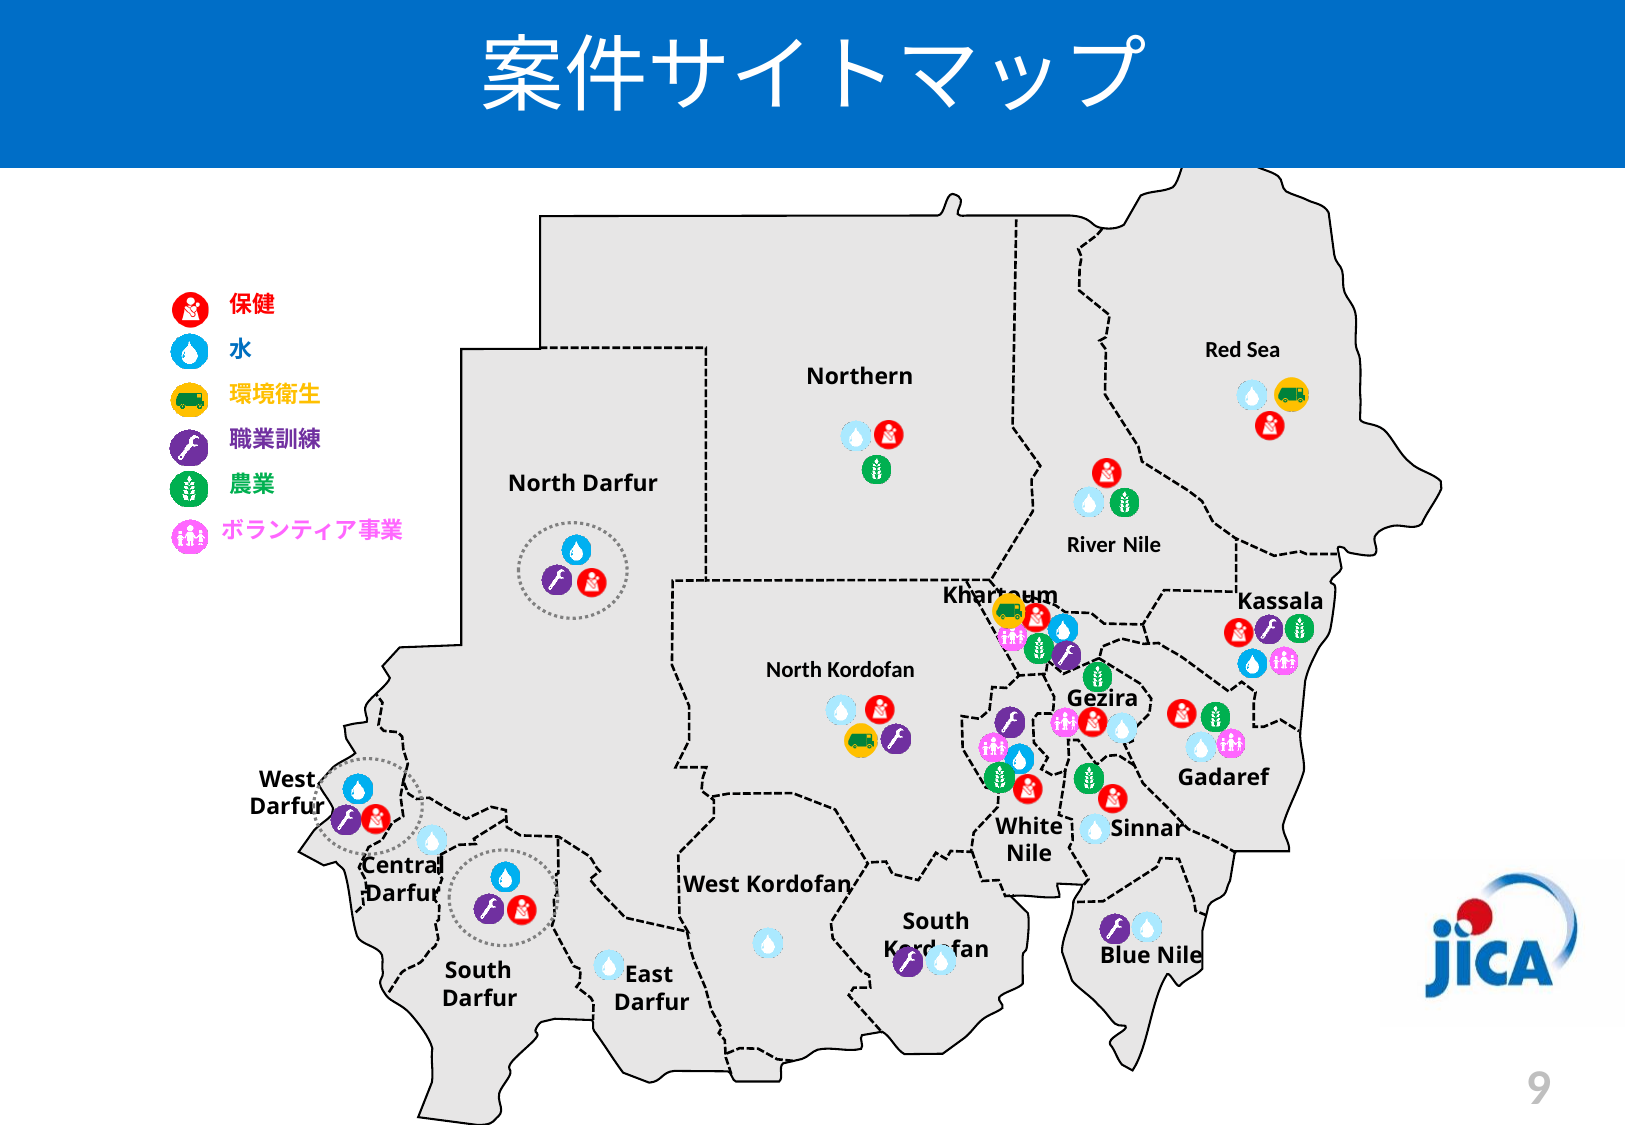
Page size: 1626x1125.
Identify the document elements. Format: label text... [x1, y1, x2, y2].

picture [1073, 762, 1133, 819]
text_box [183, 145, 1442, 1125]
picture [880, 723, 911, 754]
picture [1092, 458, 1127, 494]
picture [1380, 859, 1625, 1027]
text_box [0, 0, 1625, 169]
picture [1255, 411, 1290, 447]
text_box 案件サイトマップ [63, 24, 1564, 100]
picture [983, 761, 1048, 810]
picture [892, 946, 923, 977]
picture [1099, 913, 1130, 944]
text_box 9 [1477, 1046, 1600, 1122]
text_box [169, 282, 622, 555]
